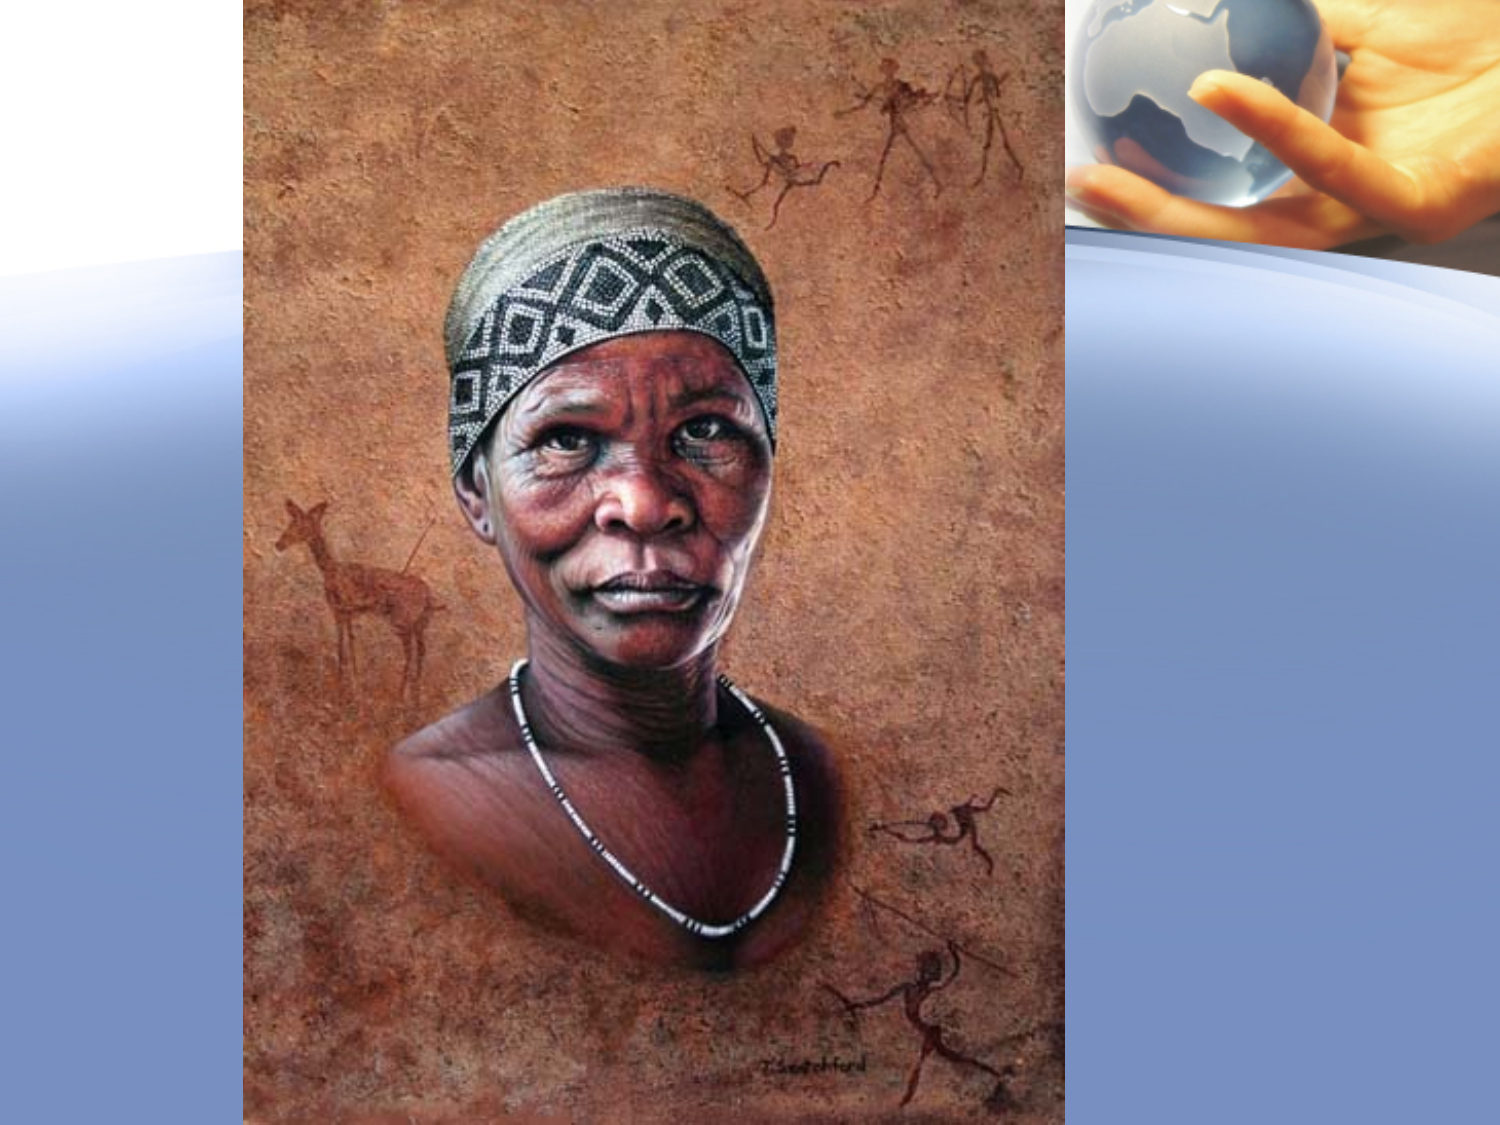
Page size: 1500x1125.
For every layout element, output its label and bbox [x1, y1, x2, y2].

picture [1065, 0, 1500, 1125]
list [242, 0, 1065, 1125]
picture [0, 0, 242, 1125]
